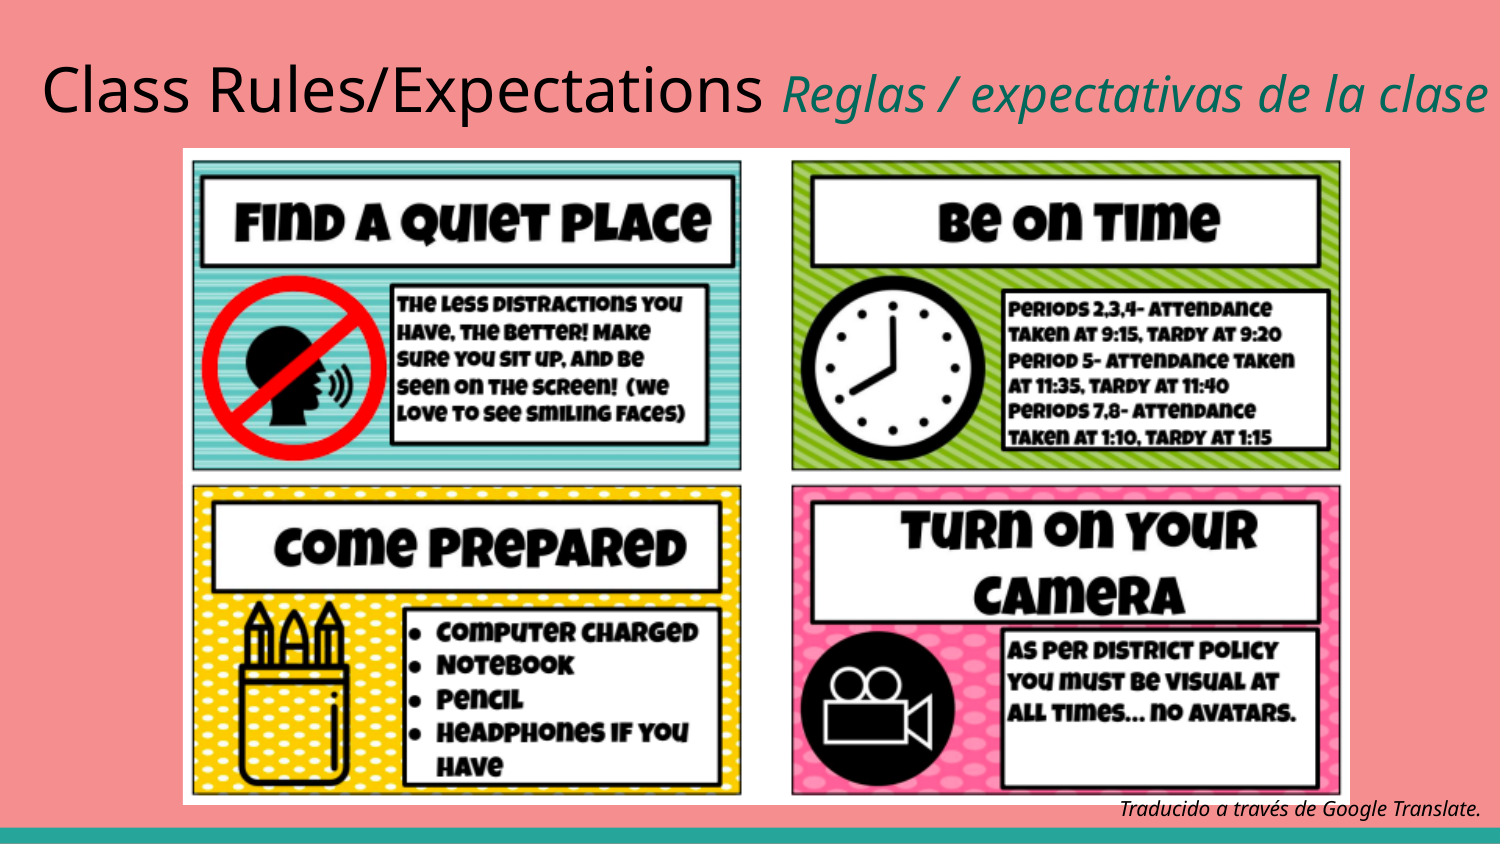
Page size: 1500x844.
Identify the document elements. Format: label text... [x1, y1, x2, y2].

text_box Traducido a través de Google Translate. [1104, 780, 1499, 824]
title Class Rules/Expectations Reglas / expectativas de la clase [26, 35, 1500, 137]
picture [182, 148, 1351, 805]
